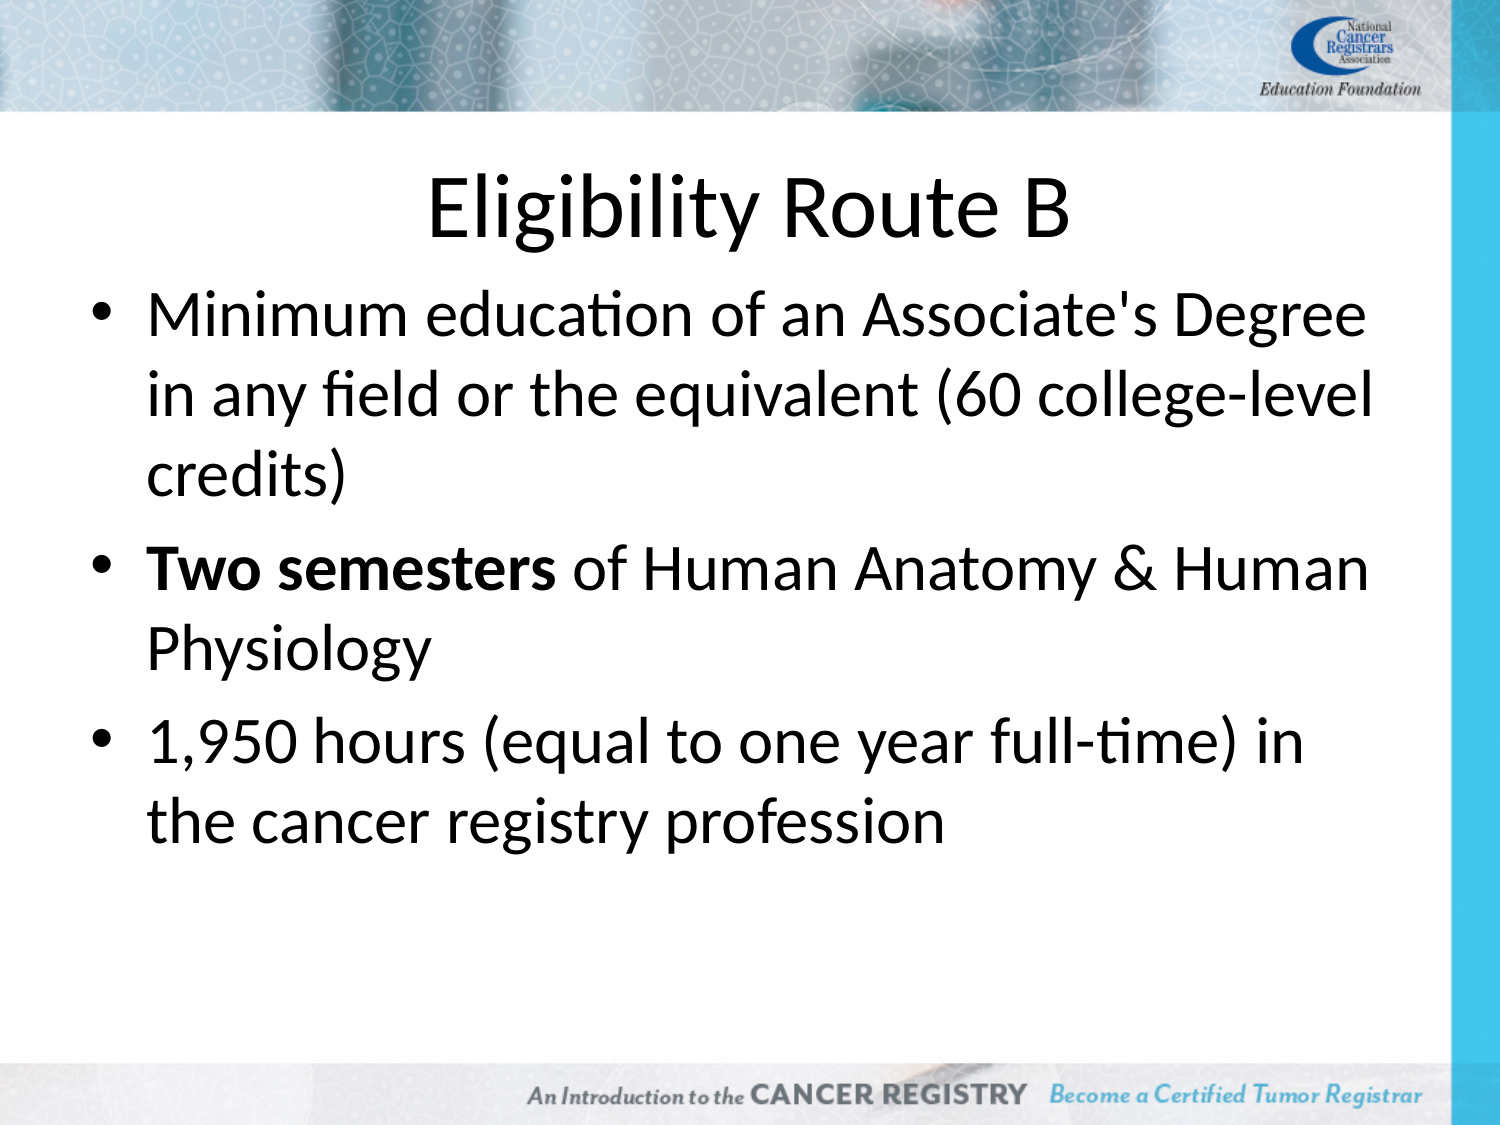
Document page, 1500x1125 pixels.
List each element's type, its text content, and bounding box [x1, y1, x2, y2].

title Eligibility Route B [75, 107, 1425, 262]
picture [0, 0, 1500, 1125]
list Minimum education of an Associate's Degree in any field or the equivalent (60 college-level credits) Two semesters of Human Anatomy & Human Physiology 1,950 hours (equal to one year full-time) in the cancer registry profession [75, 262, 1425, 1005]
